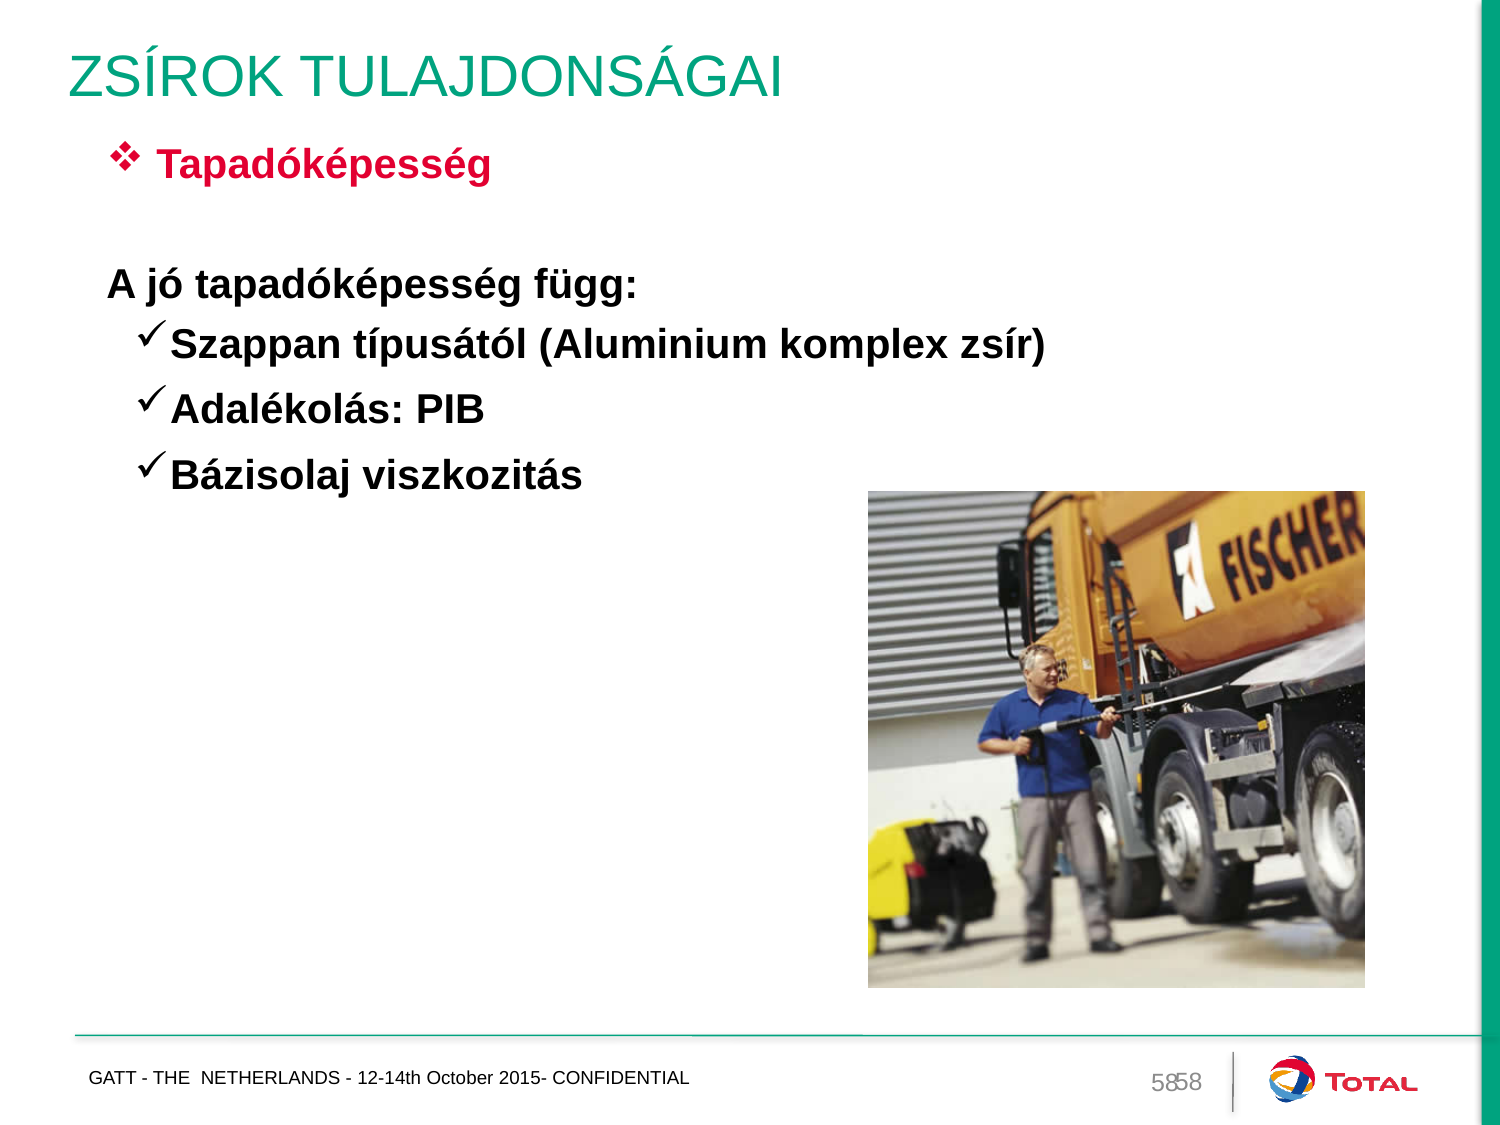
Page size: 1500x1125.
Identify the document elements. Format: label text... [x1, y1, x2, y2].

picture [1260, 1045, 1426, 1112]
picture [867, 491, 1365, 988]
slide_number 58 [1074, 1051, 1194, 1112]
text_box Tapadóképesség [91, 129, 1500, 195]
text_box A jó tapadóképesség függ: Szappan típusától (Aluminium komplex zsír) Adalékolás: PIB Bázisolaj viszkozitás [91, 208, 1223, 507]
text_box 58 [1139, 1050, 1218, 1111]
footer GATT - THE NETHERLANDS - 12-14th October 2015- CONFIDENTIAL [88, 1046, 739, 1107]
text_box ZSÍROK TULAJDONSÁGAI [53, 30, 1403, 94]
